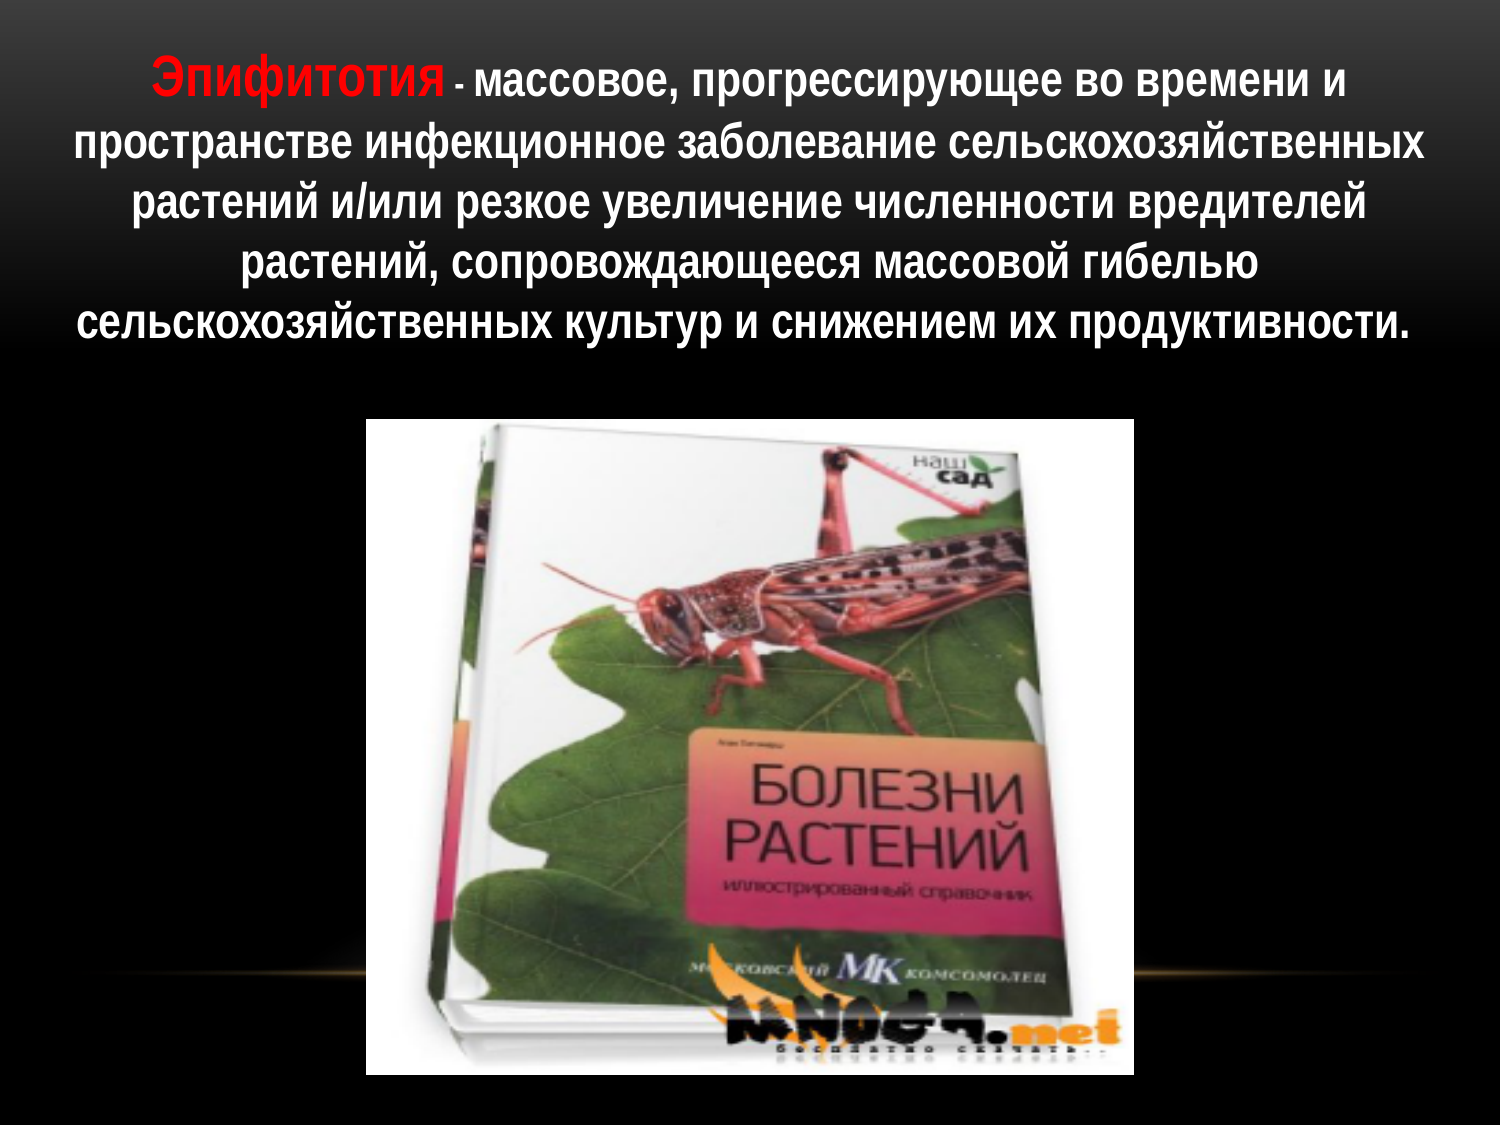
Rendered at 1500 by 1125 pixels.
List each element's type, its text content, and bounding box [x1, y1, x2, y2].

picture [0, 0, 1500, 1125]
text_box Эпифитотия - массовое, прогрессирующее во времени и пространстве инфекционное заболевание сельскохозяйственных растений и/или резкое увеличение численности вредителей растений, сопровождающееся массовой гибелью сельскохозяйственных культур и снижением их продуктивности. [17, 30, 1483, 416]
